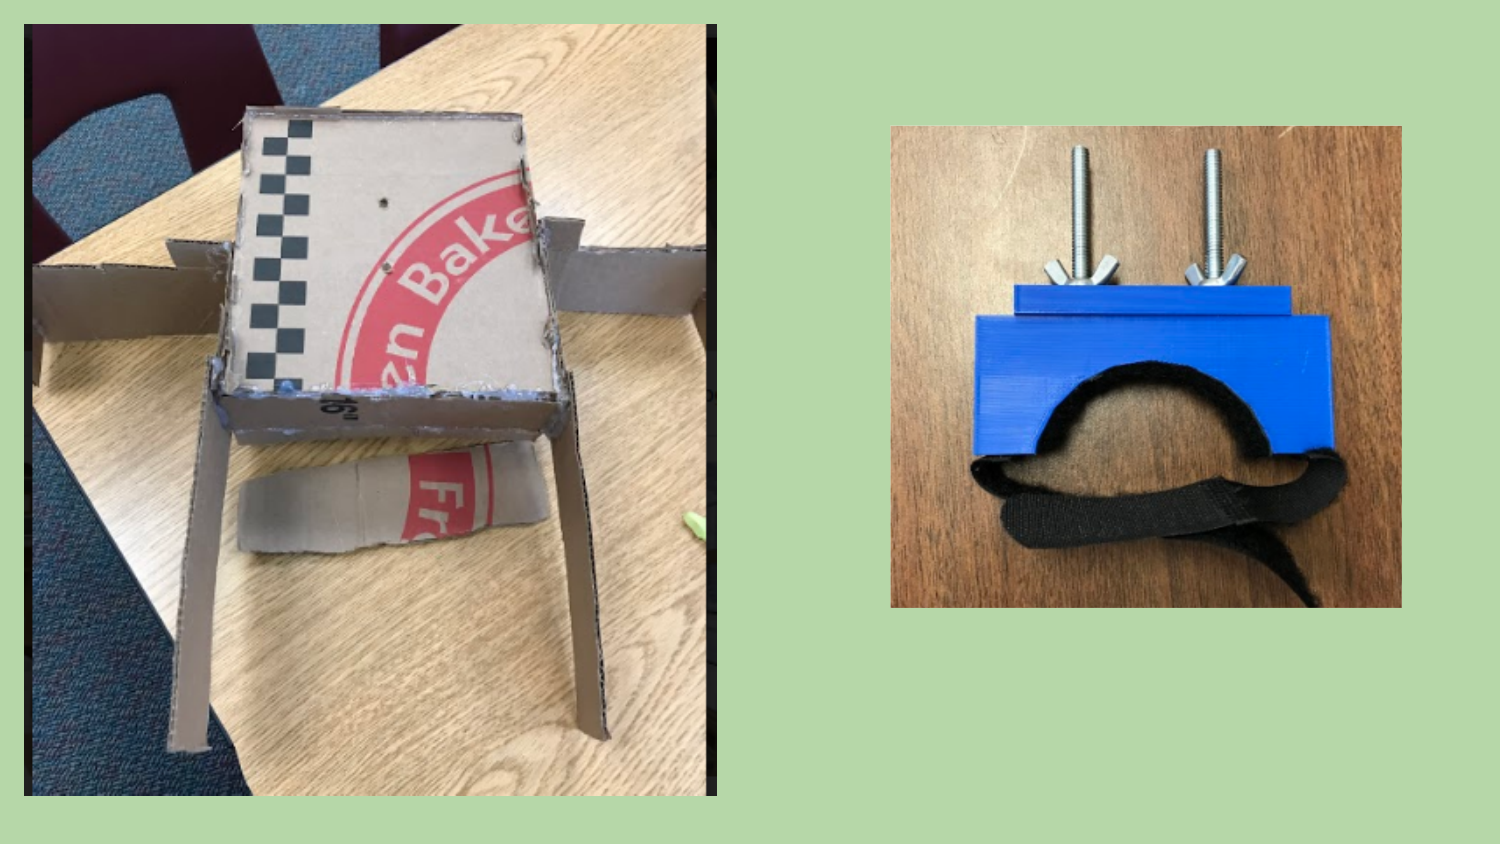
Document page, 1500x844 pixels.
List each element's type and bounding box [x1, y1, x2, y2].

picture [891, 110, 1401, 623]
picture [24, 24, 718, 796]
